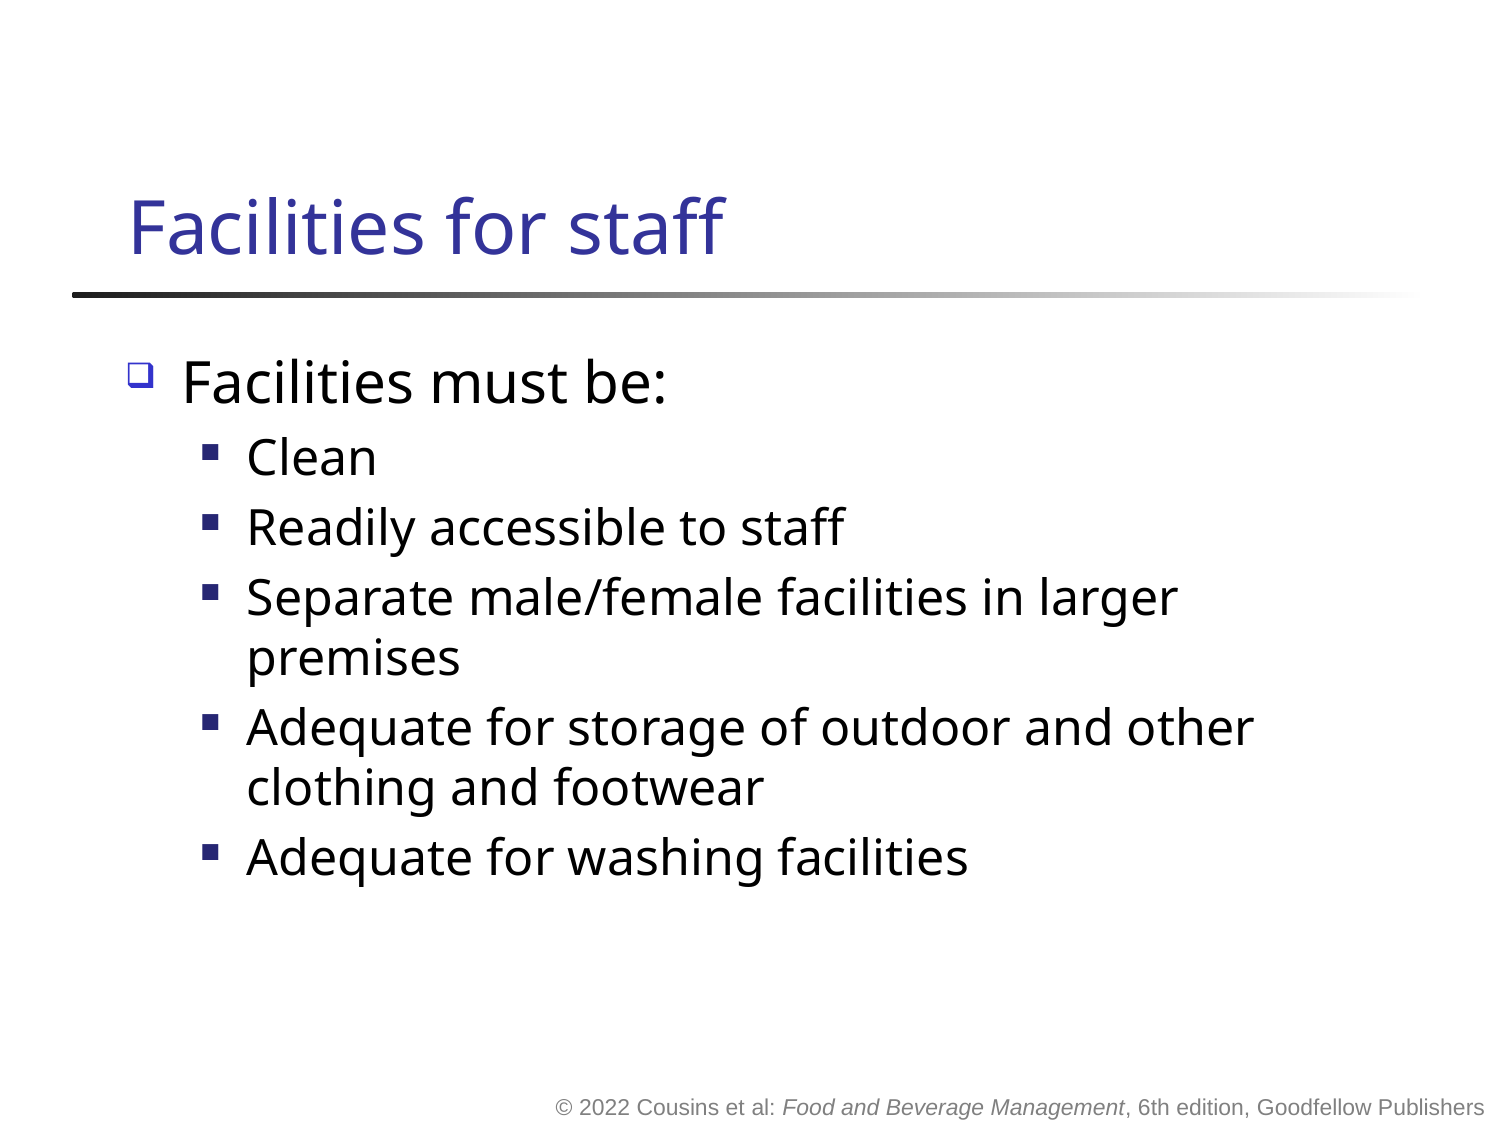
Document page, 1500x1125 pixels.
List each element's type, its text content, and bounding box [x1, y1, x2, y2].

list Facilities must be: Clean Readily accessible to staff Separate male/female facilities in larger premises Adequate for storage of outdoor and other clothing and footwear Adequate for washing facilities [109, 338, 1385, 1014]
title Facilities for staff [112, 90, 1391, 278]
